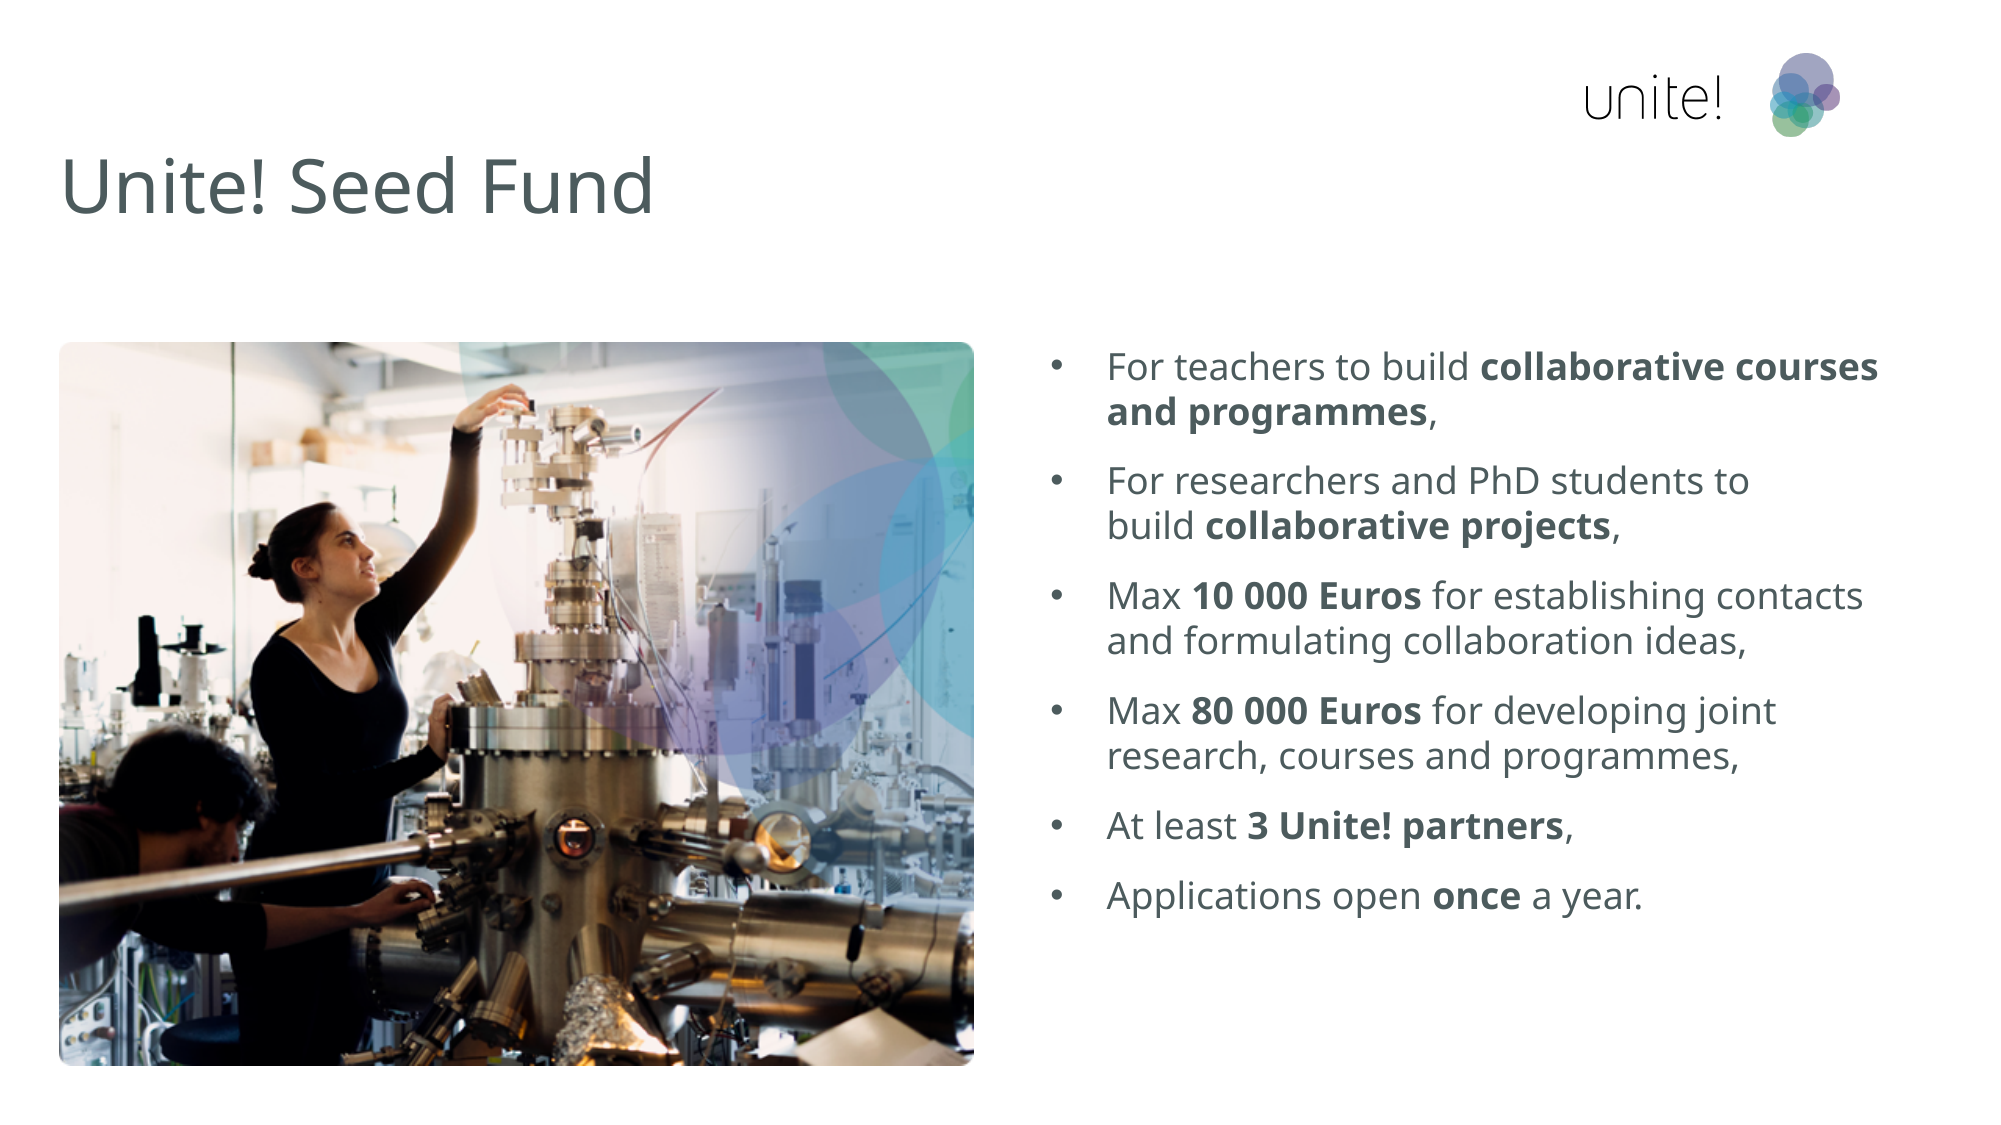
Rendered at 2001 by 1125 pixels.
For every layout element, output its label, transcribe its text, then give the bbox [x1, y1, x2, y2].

picture [1770, 53, 1840, 137]
picture [58, 342, 974, 1066]
title Unite! Seed Fund [59, 138, 1941, 275]
picture [1586, 59, 1743, 134]
list For teachers to build collaborative courses and programmes, For researchers and PhD students to build collaborative projects, Max 10 000 Euros for establishing contacts and formulating collaboration ideas, Max 80 000 Euros for developing joint research, courses and programmes, At least 3 Unite! partners, Applications open once a year. [1031, 342, 1896, 1067]
